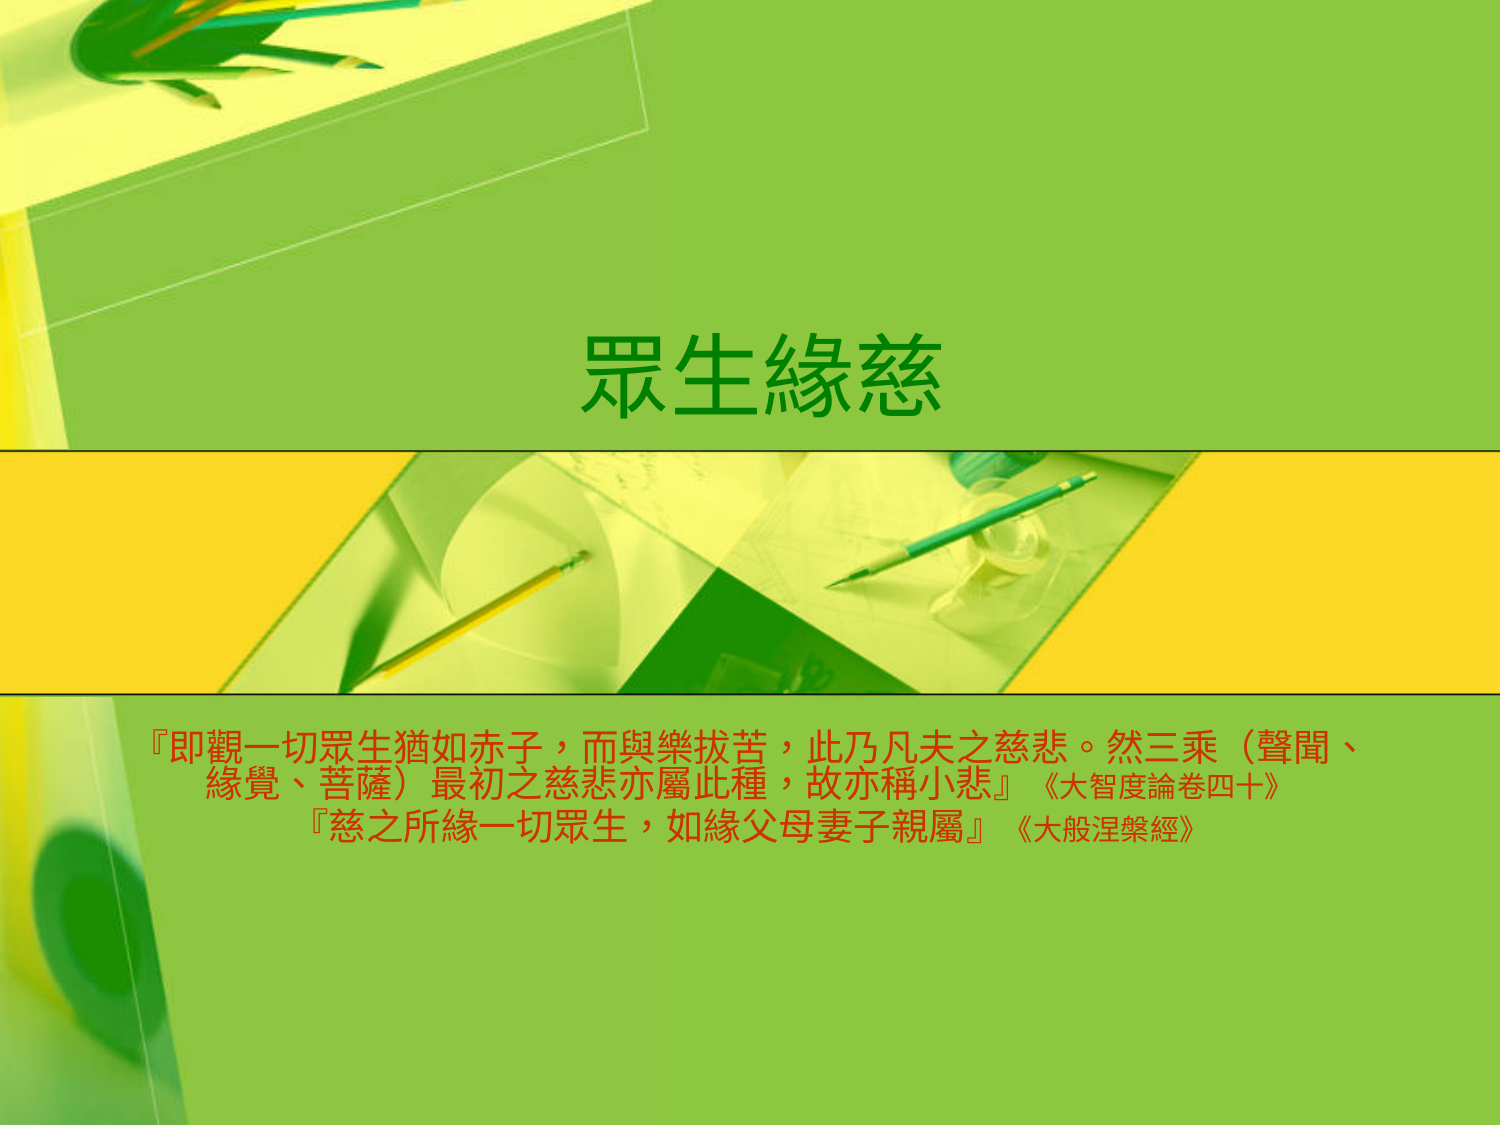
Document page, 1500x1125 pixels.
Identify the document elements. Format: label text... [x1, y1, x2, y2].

subtitle 『即觀一切眾生猶如赤子，而與樂拔苦，此乃凡夫之慈悲。然三乘（聲聞、緣覺、菩薩）最初之慈悲亦屬此種，故亦稱小悲』《大智度論卷四十》 『慈之所緣一切眾生，如緣父母妻子親屬』《大般涅槃經》 [112, 725, 1388, 888]
title 眾生緣慈 [125, 200, 1400, 548]
picture [0, 0, 1500, 1125]
